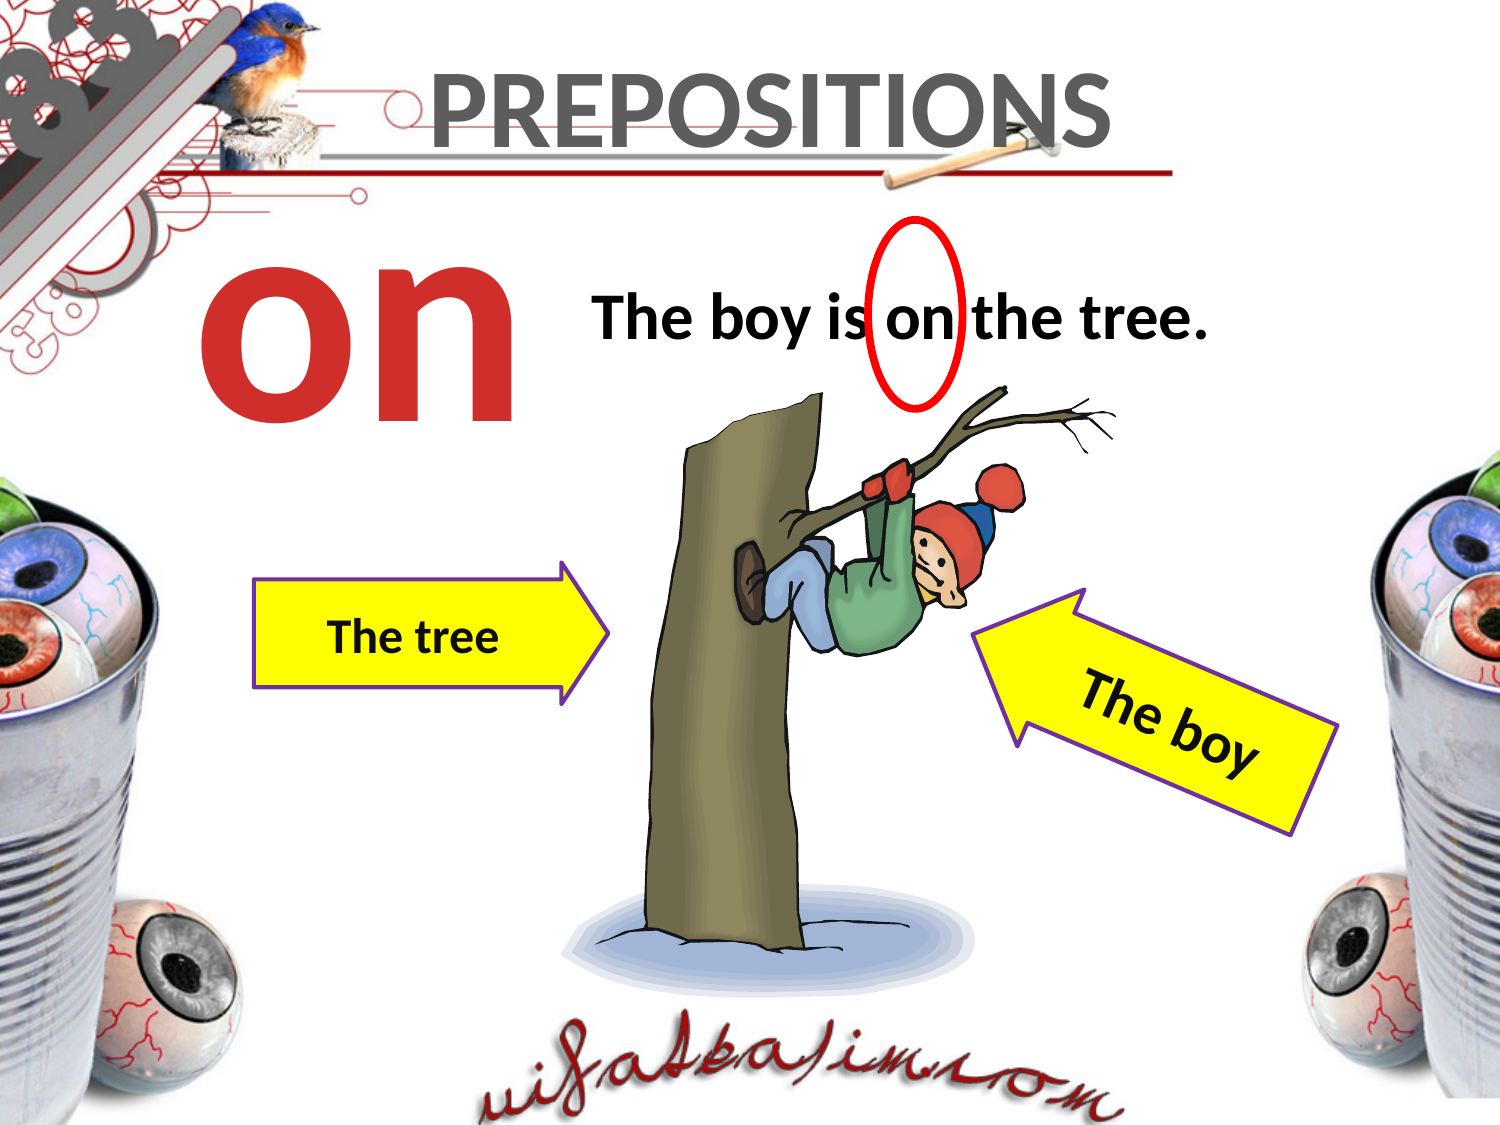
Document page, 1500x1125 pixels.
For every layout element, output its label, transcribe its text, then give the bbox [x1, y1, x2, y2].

picture [0, 0, 1500, 1125]
text_box The boy [1121, 630, 1340, 838]
text_box [865, 217, 965, 383]
text_box The boy is on the tree. [577, 265, 872, 361]
text_box The tree [251, 577, 543, 690]
text_box The boy is on the tree. [959, 265, 1226, 361]
title PREPOSITIONS [96, 8, 1447, 197]
text_box on [88, 101, 632, 492]
